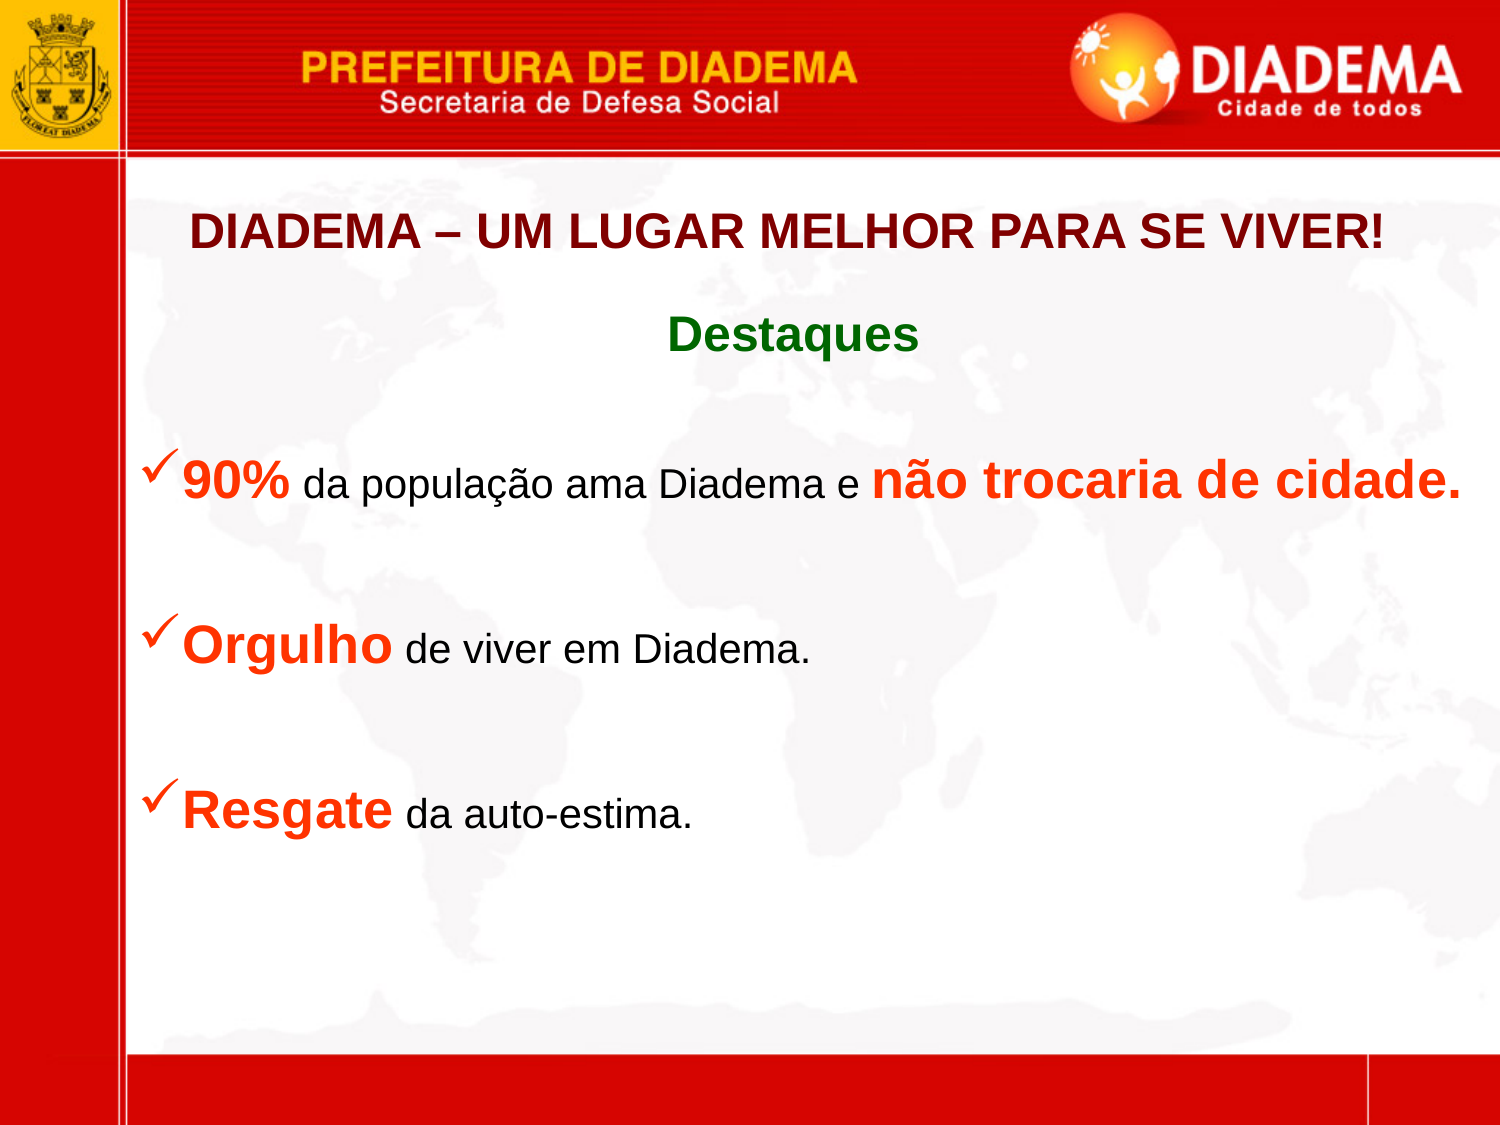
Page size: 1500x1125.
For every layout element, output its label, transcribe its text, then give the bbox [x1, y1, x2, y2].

text_box Destaques [358, 293, 1230, 369]
picture [0, 0, 1500, 1125]
text_box 90% da população ama Diadema e não trocaria de cidade. Orgulho de viver em Diadema. Resgate da auto-estima. [122, 437, 1500, 848]
text_box DIADEMA – UM LUGAR MELHOR PARA SE VIVER! [174, 191, 1461, 267]
